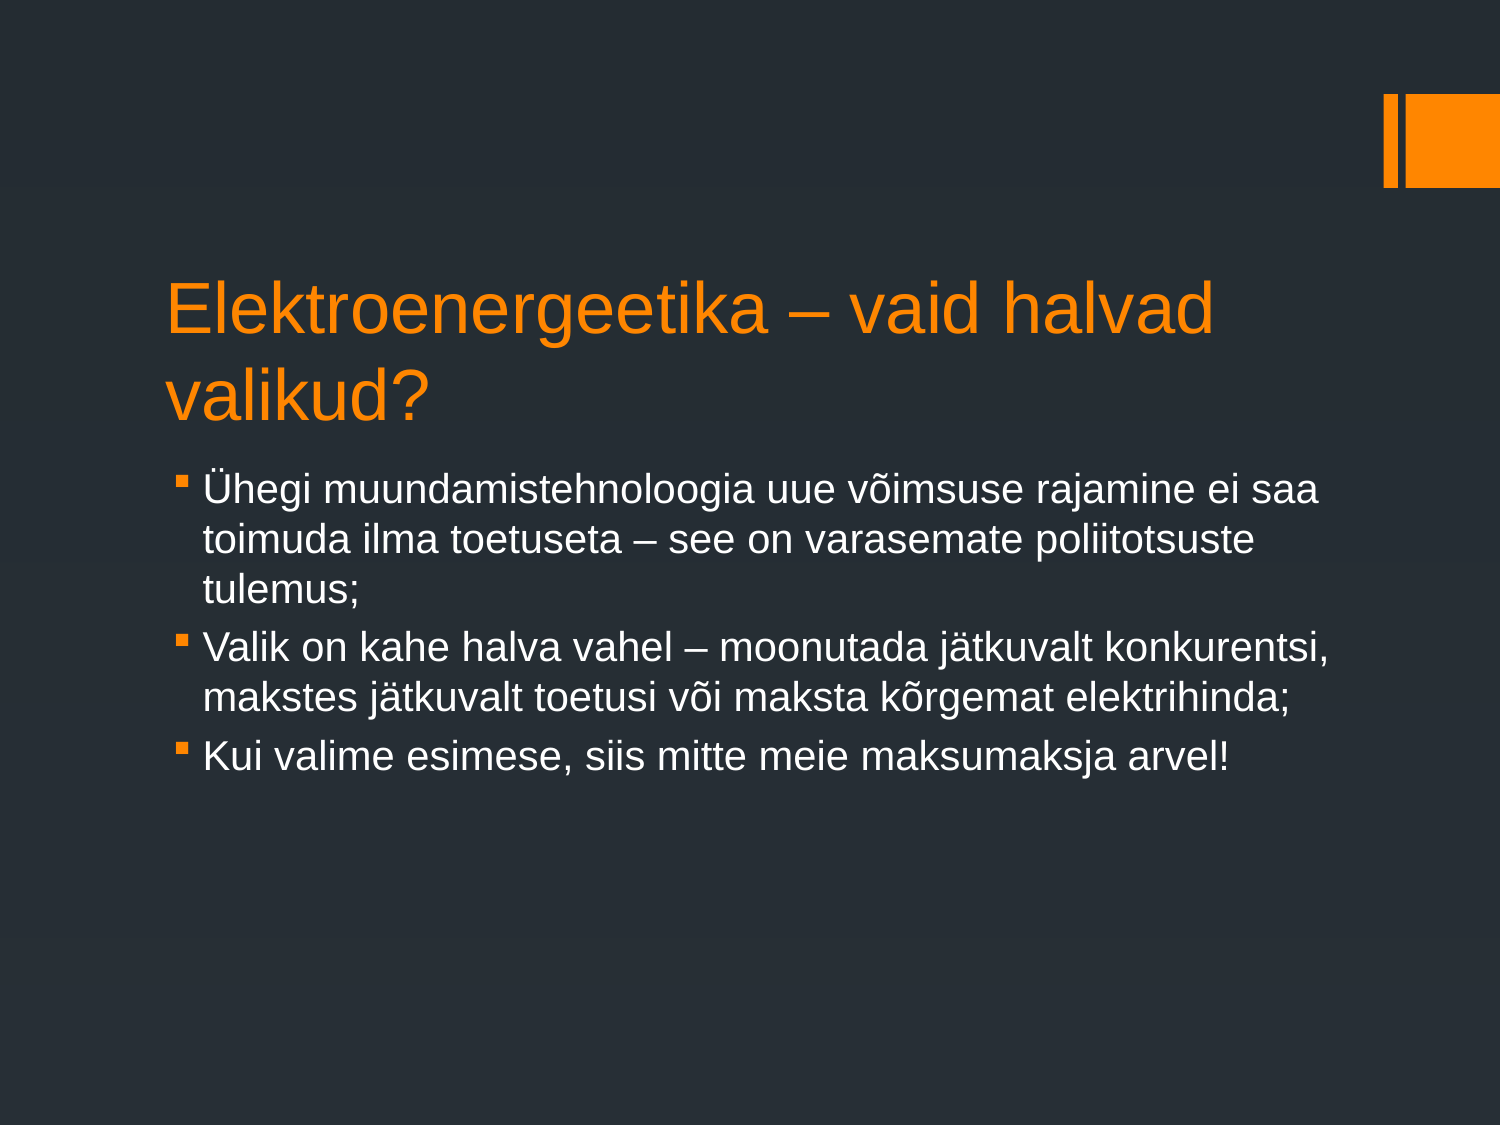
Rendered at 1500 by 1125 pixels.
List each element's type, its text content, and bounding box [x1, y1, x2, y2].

title Elektroenergeetika – vaid halvad valikud? [150, 253, 1350, 443]
list Ühegi muundamistehnoloogia uue võimsuse rajamine ei saa toimuda ilma toetuseta – see on varasemate poliitotsuste tulemus; Valik on kahe halva vahel – moonutada jätkuvalt konkurentsi, makstes jätkuvalt toetusi või maksta kõrgemat elektrihinda; Kui valime esimese, siis mitte meie maksumaksja arvel! [150, 454, 1350, 1035]
